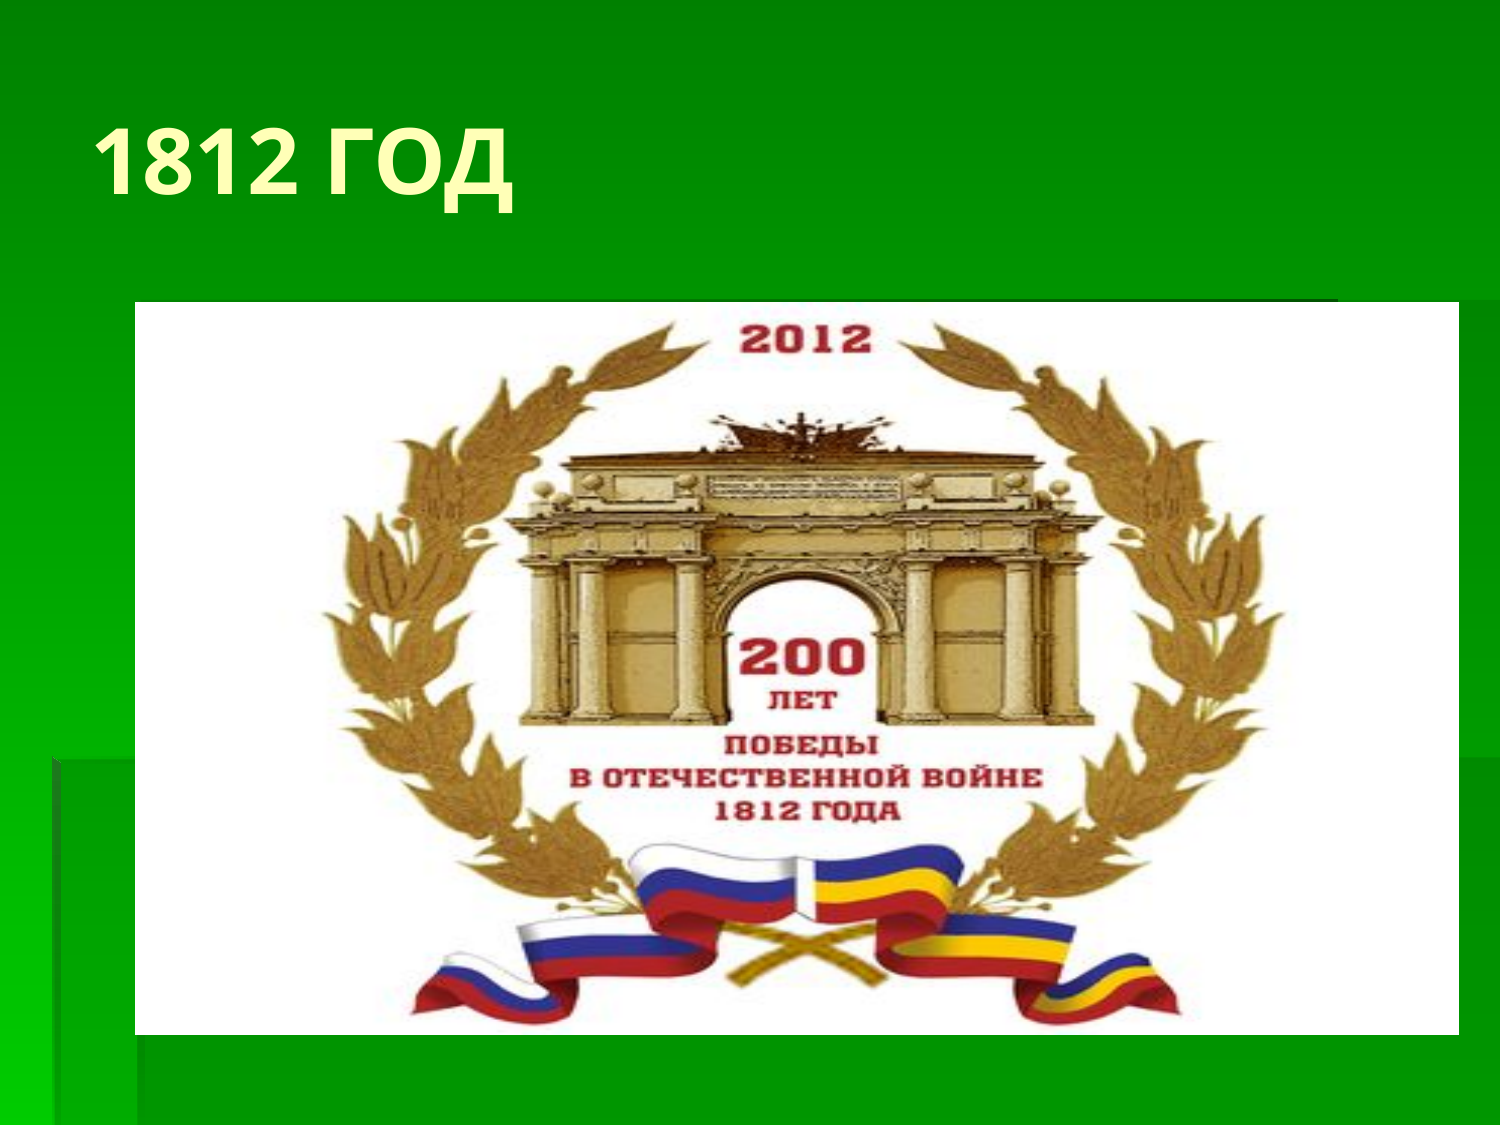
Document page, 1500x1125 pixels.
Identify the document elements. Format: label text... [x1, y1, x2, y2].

picture [135, 302, 1459, 1036]
title 1812 ГОД [74, 39, 1451, 276]
